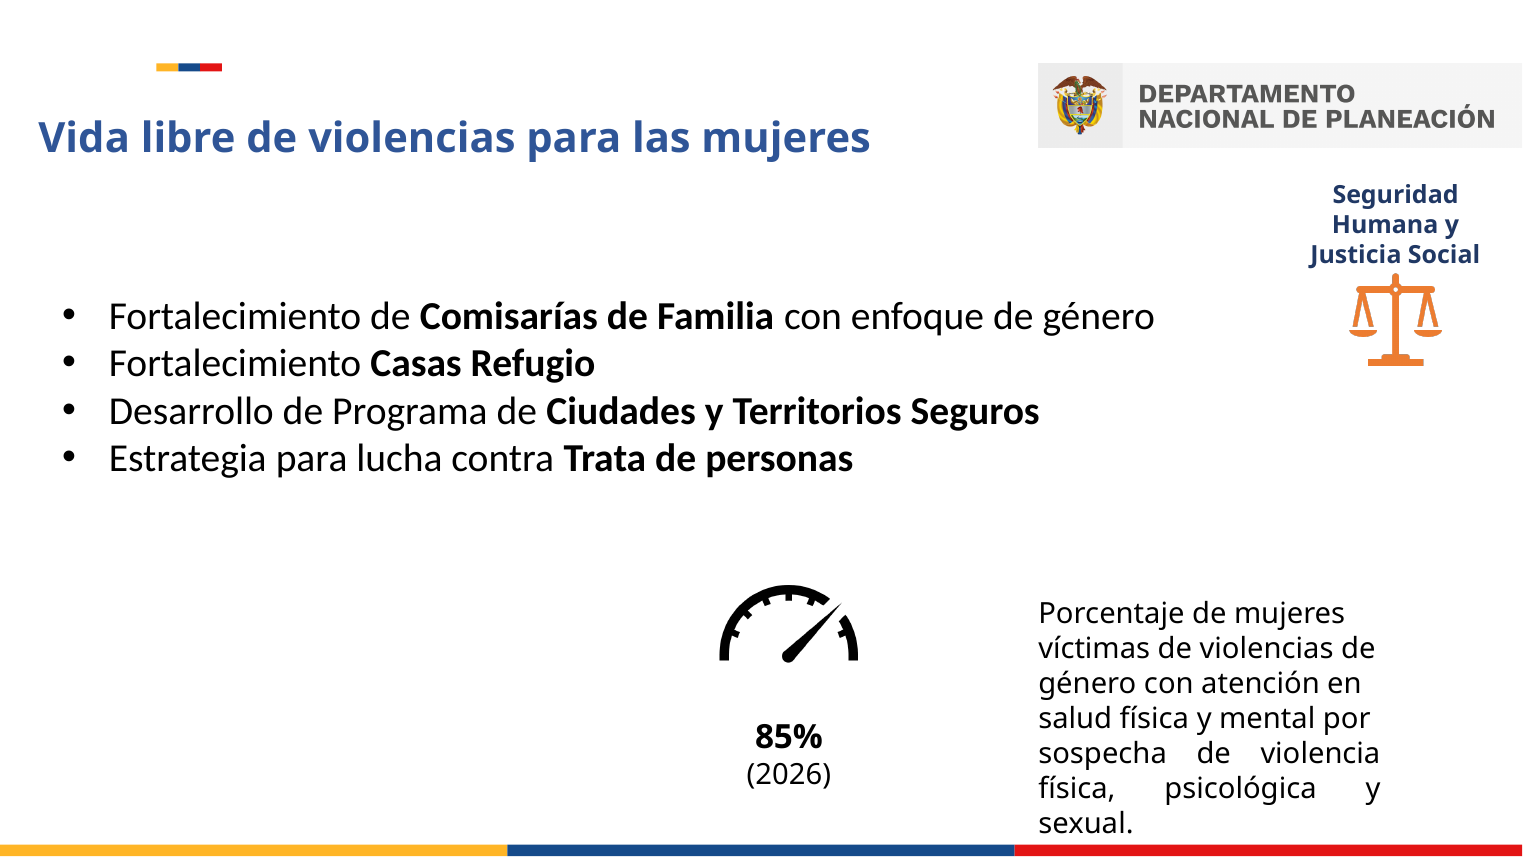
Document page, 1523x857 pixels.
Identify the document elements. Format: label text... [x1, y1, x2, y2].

picture [1038, 63, 1523, 148]
picture [1340, 264, 1451, 375]
text_box Seguridad Humana y Justicia Social [1282, 187, 1509, 260]
text_box Fortalecimiento de Comisarías de Familia con enfoque de género Fortalecimiento Casas Refugio Desarrollo de Programa de Ciudades y Territorios Seguros Estrategia para lucha contra Trata de personas [47, 282, 1353, 487]
picture [713, 547, 864, 698]
text_box 85% (2026) [726, 708, 851, 798]
text_box Porcentaje de mujeres víctimas de violencias de género con atención en salud física y mental por sospecha de violencia física, psicológica y sexual. [1023, 587, 1396, 847]
text_box Vida libre de violencias para las mujeres [27, 99, 1318, 172]
